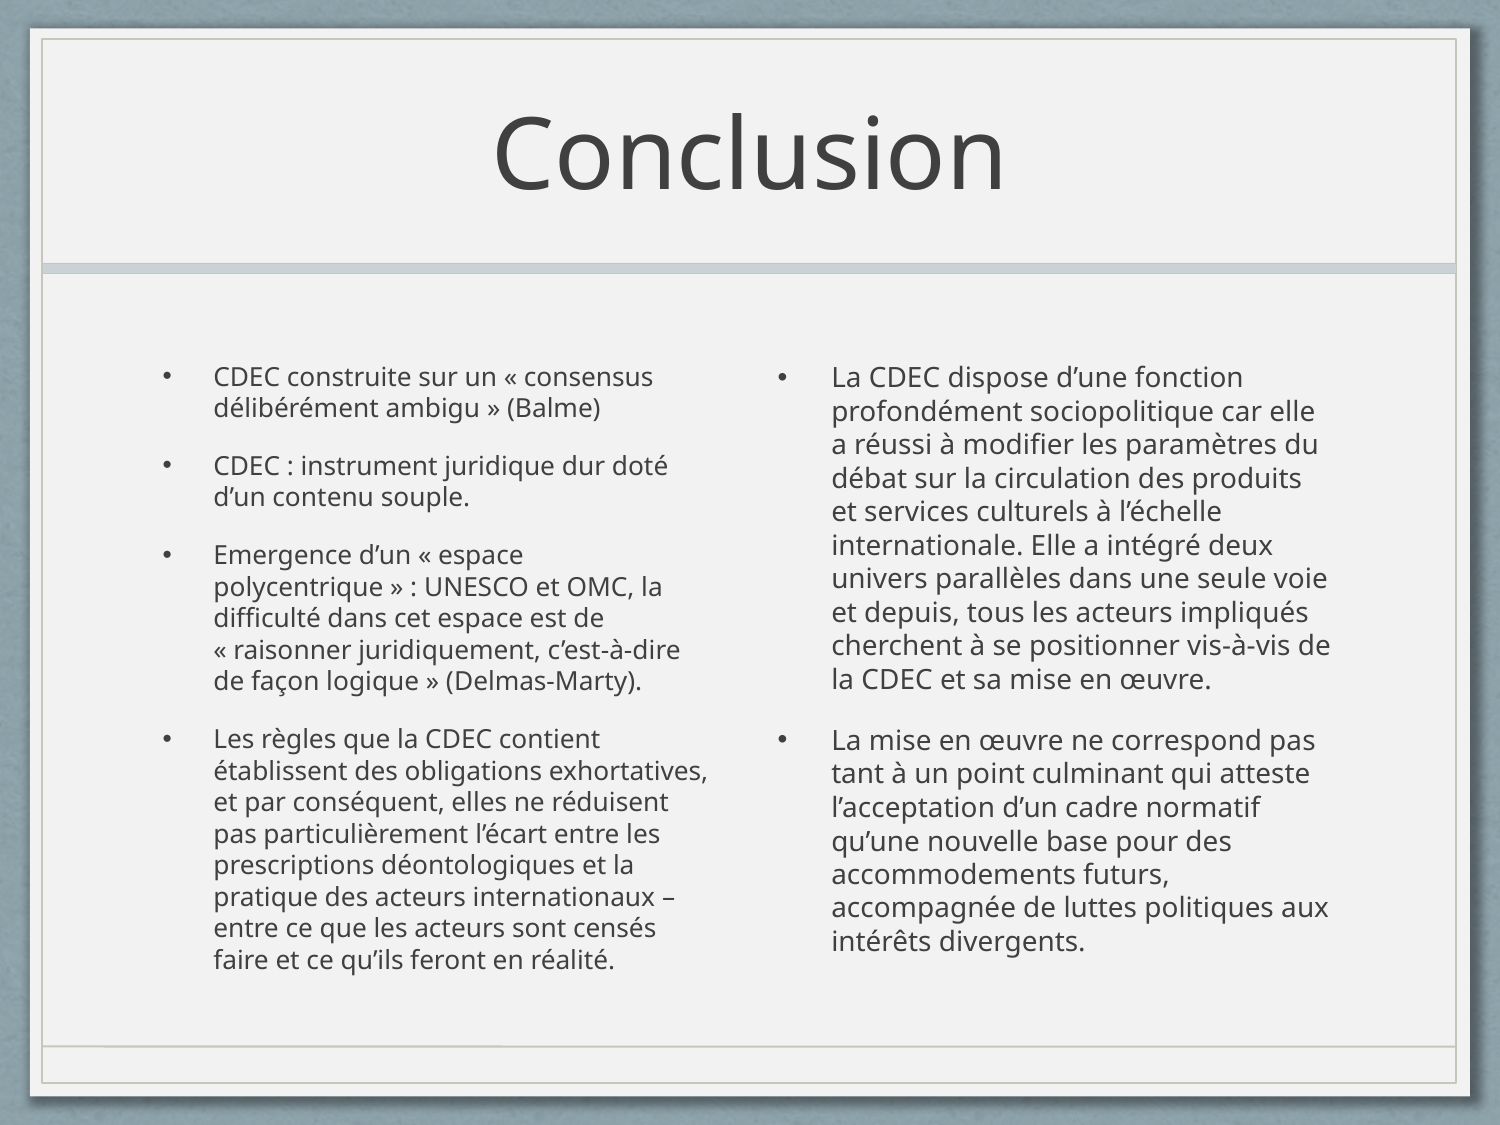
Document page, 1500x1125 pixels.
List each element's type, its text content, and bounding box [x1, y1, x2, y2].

title Conclusion [147, 40, 1353, 260]
list CDEC construite sur un « consensus délibérément ambigu » (Balme) CDEC : instrument juridique dur doté d’un contenu souple. Emergence d’un « espace polycentrique » : UNESCO et OMC, la difficulté dans cet espace est de « raisonner juridiquement, c’est-à-dire de façon logique » (Delmas-Marty). Les règles que la CDEC contient établissent des obligations exhortatives, et par conséquent, elles ne réduisent pas particulièrement l’écart entre les prescriptions déontologiques et la pratique des acteurs internationaux – entre ce que les acteurs sont censés faire et ce qu’ils feront en réalité. [147, 352, 733, 997]
list La CDEC dispose d’une fonction profondément sociopolitique car elle a réussi à modifier les paramètres du débat sur la circulation des produits et services culturels à l’échelle internationale. Elle a intégré deux univers parallèles dans une seule voie et depuis, tous les acteurs impliqués cherchent à se positionner vis-à-vis de la CDEC et sa mise en œuvre. La mise en œuvre ne correspond pas tant à un point culminant qui atteste l’acceptation d’un cadre normatif qu’une nouvelle base pour des accommodements futurs, accompagnée de luttes politiques aux intérêts divergents. [762, 352, 1348, 997]
